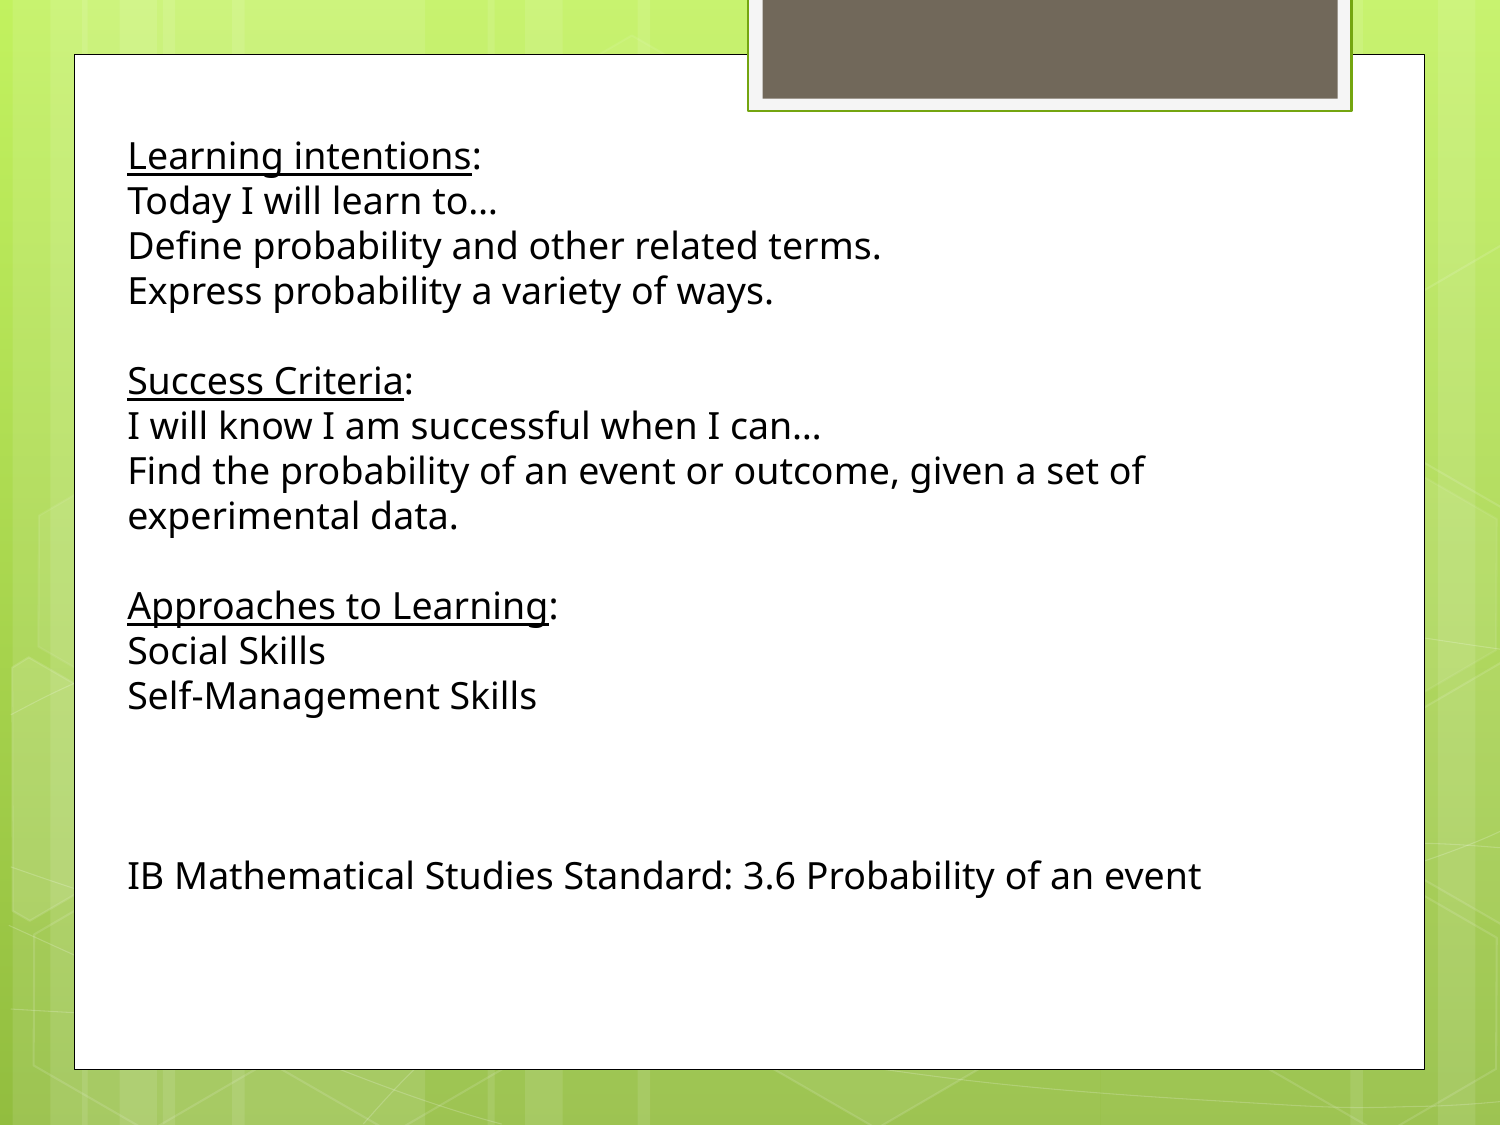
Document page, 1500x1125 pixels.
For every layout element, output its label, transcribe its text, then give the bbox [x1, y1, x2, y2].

text_box Learning intentions: Today I will learn to… Define probability and other related terms. Express probability a variety of ways. Success Criteria: I will know I am successful when I can… Find the probability of an event or outcome, given a set of experimental data. Approaches to Learning: Social Skills Self-Management Skills IB Mathematical Studies Standard: 3.6 Probability of an event [112, 124, 1400, 905]
